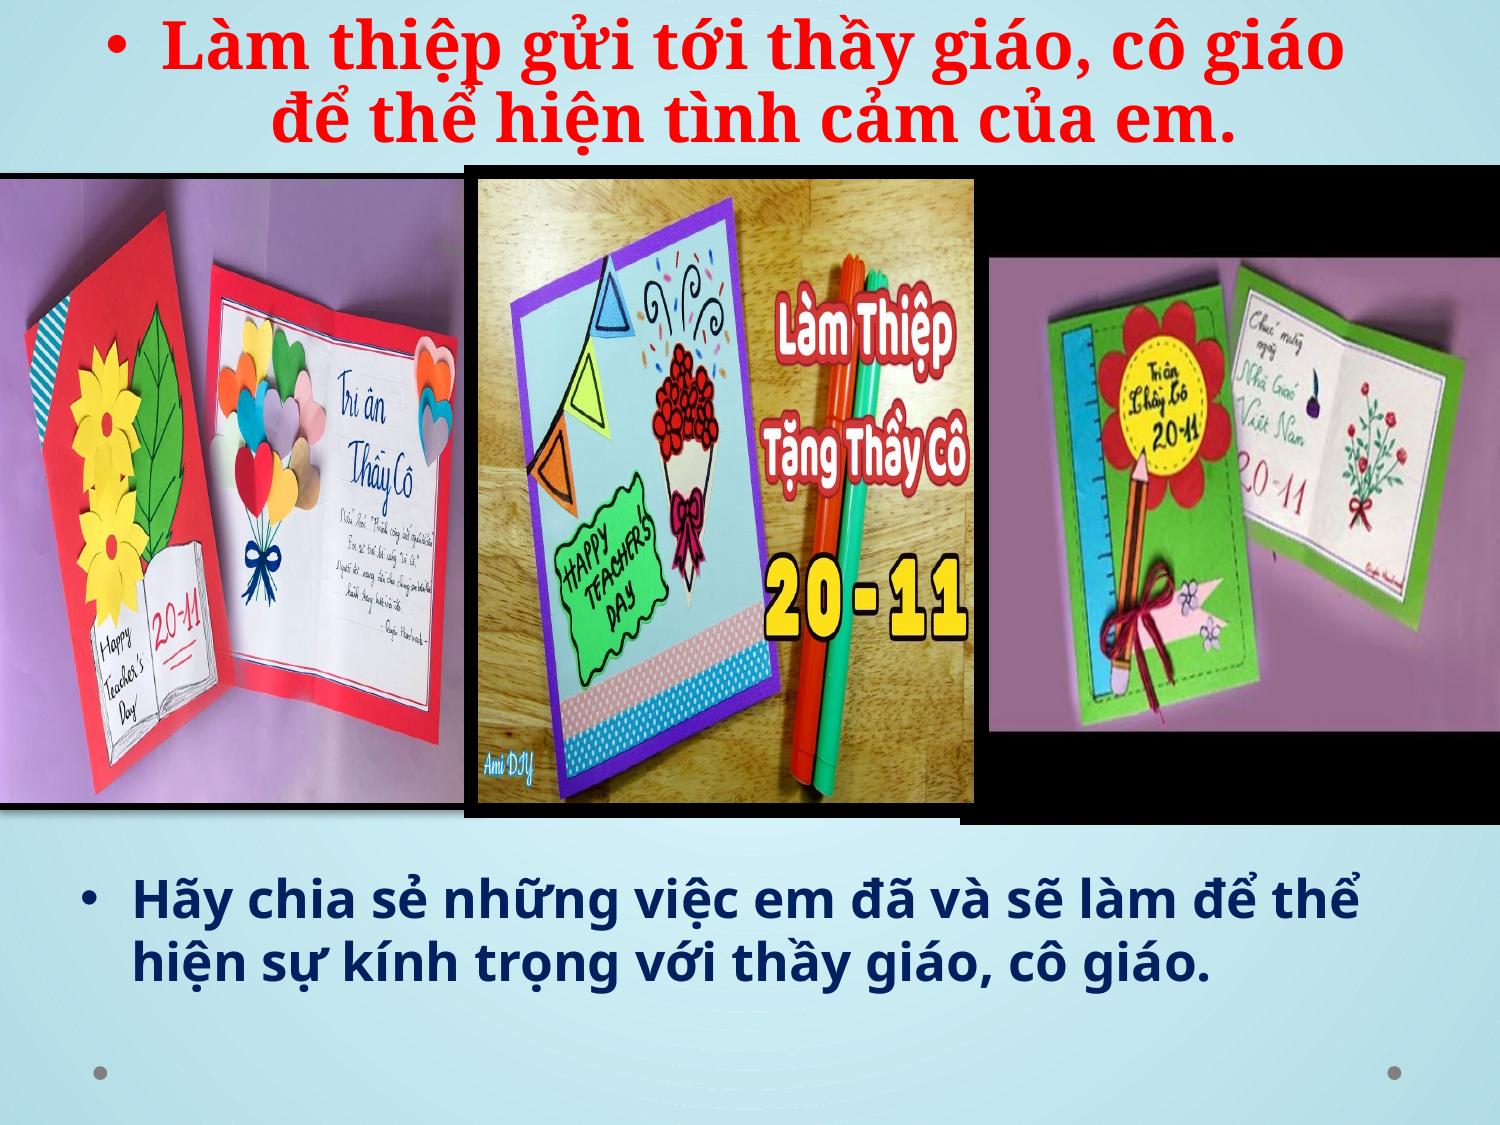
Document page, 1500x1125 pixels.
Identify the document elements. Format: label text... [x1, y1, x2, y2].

title Làm thiệp gửi tới thầy giáo, cô giáo để thể hiện tình cảm của em. [58, 2, 1395, 172]
picture [0, 178, 477, 804]
picture [478, 178, 1500, 811]
list Hãy chia sẻ những việc em đã và sẽ làm để thể hiện sự kính trọng với thầy giáo, cô giáo. [64, 857, 1415, 1106]
